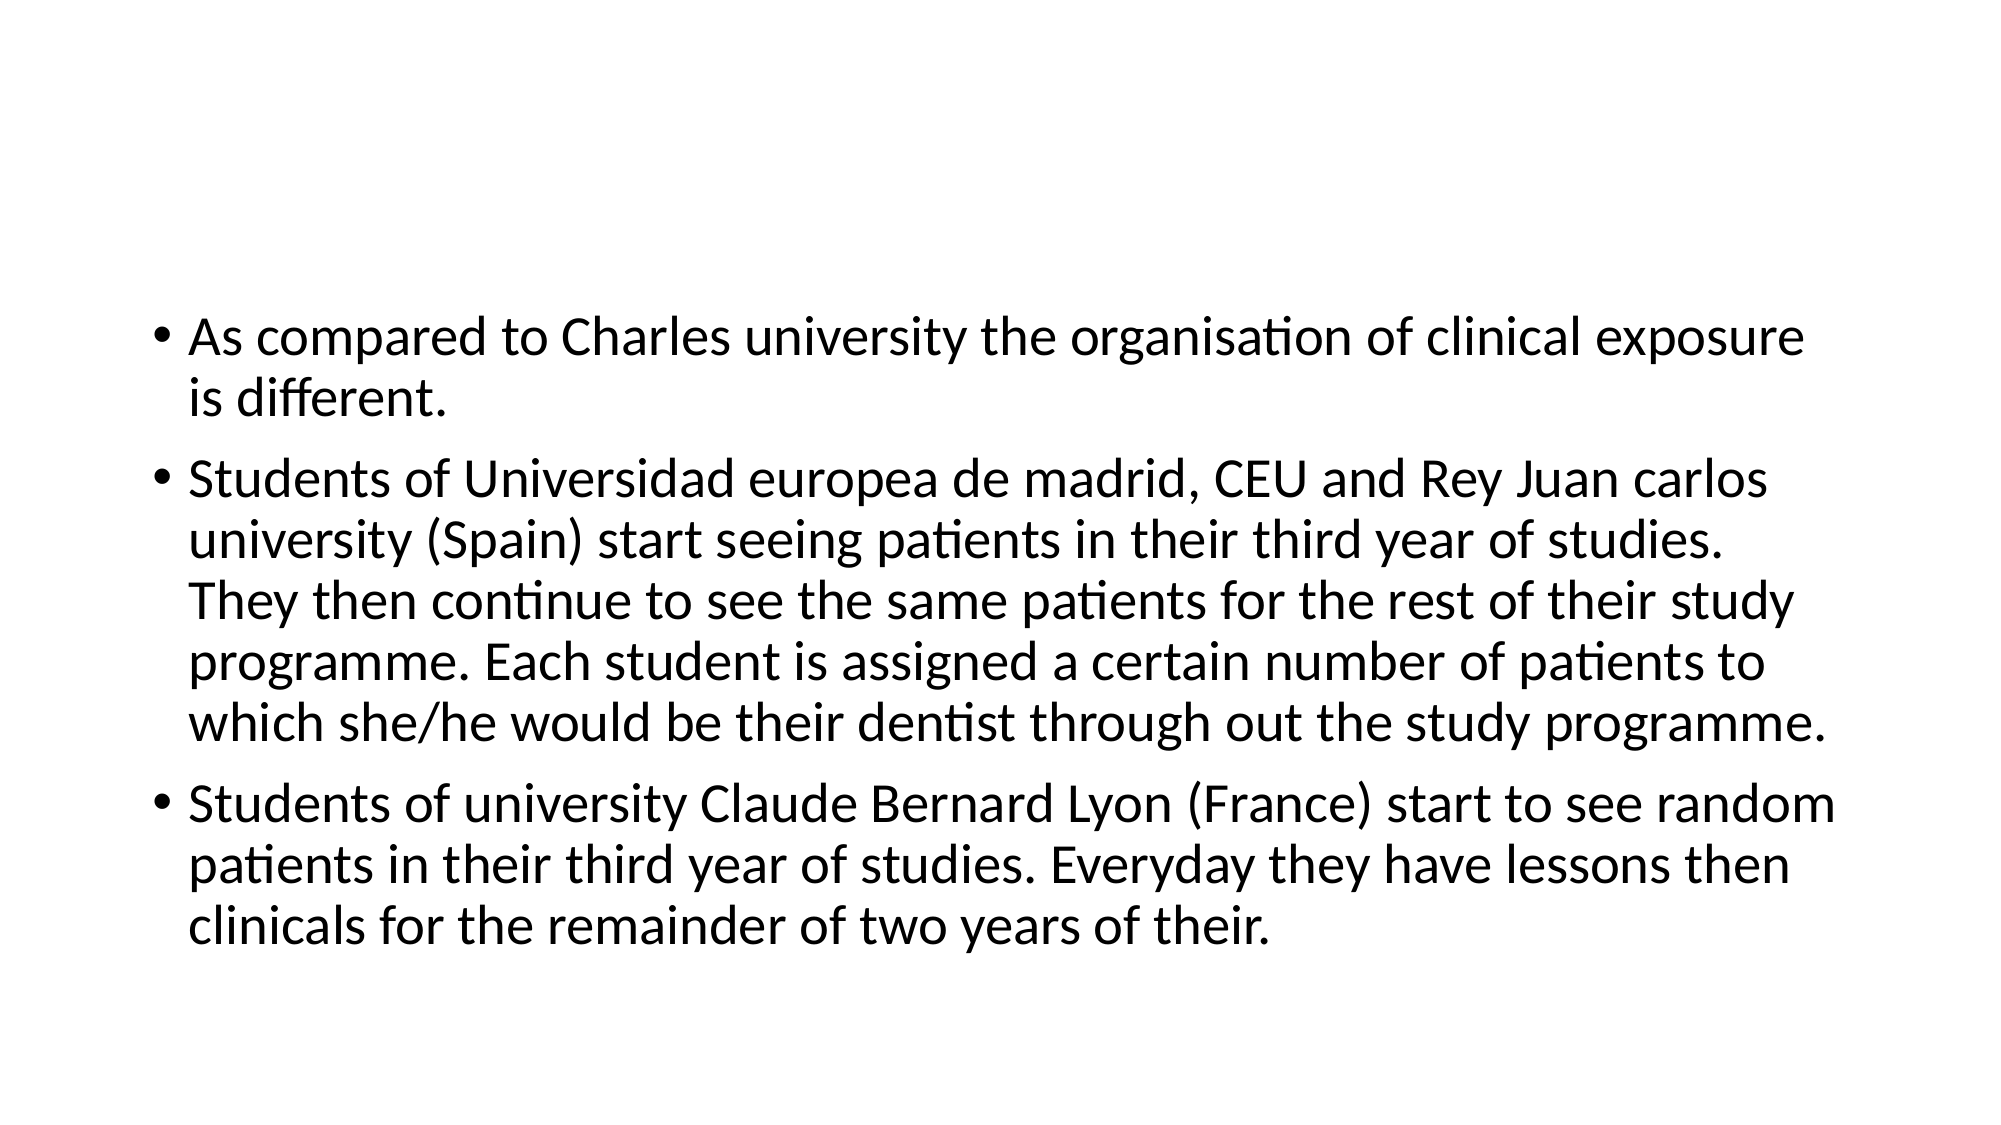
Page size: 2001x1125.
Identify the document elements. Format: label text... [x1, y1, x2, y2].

list As compared to Charles university the organisation of clinical exposure is different. Students of Universidad europea de madrid, CEU and Rey Juan carlos university (Spain) start seeing patients in their third year of studies. They then continue to see the same patients for the rest of their study programme. Each student is assigned a certain number of patients to which she/he would be their dentist through out the study programme. Students of university Claude Bernard Lyon (France) start to see random patients in their third year of studies. Everyday they have lessons then clinicals for the remainder of two years of their. [137, 299, 1863, 1014]
